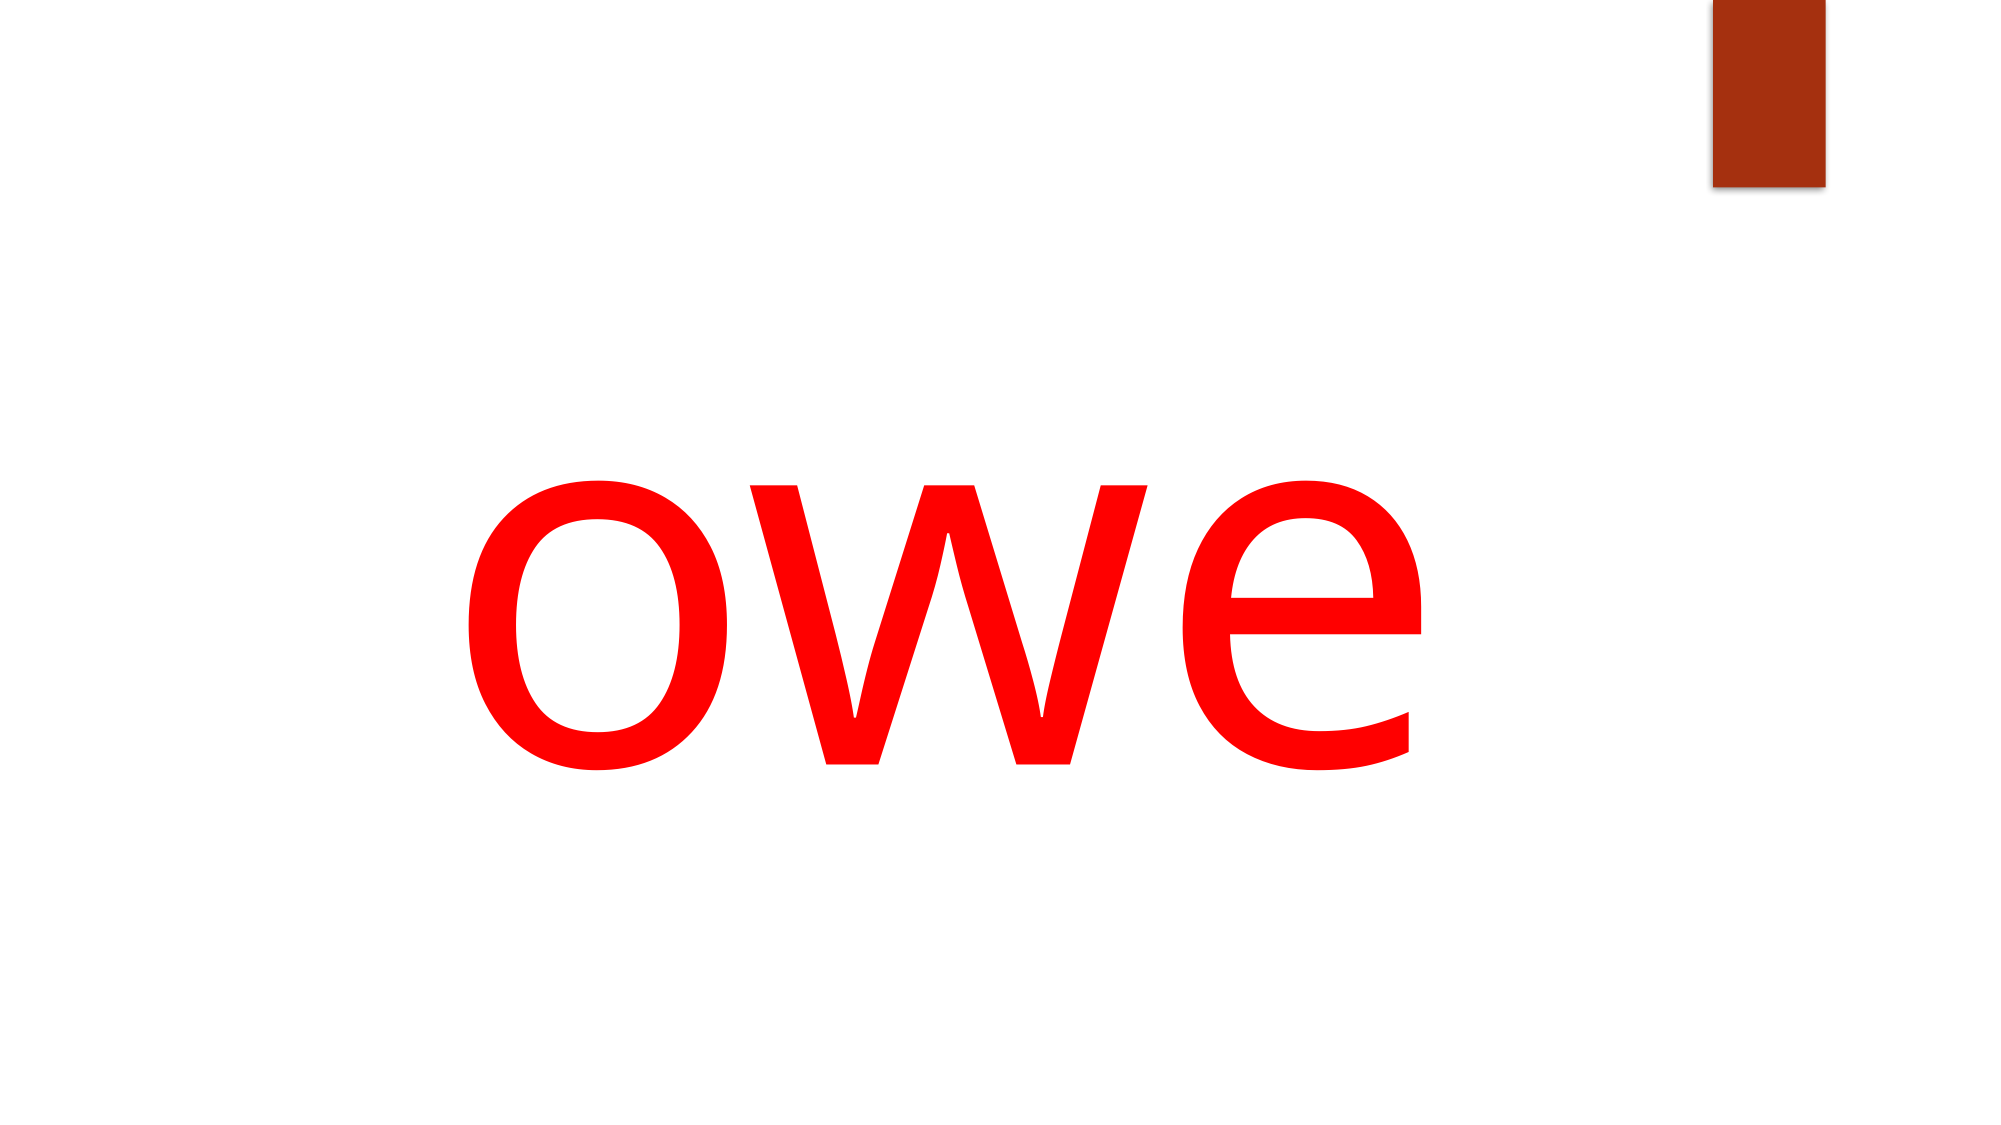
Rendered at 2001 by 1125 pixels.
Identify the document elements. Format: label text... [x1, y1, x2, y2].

text_box owe [236, 237, 1652, 877]
